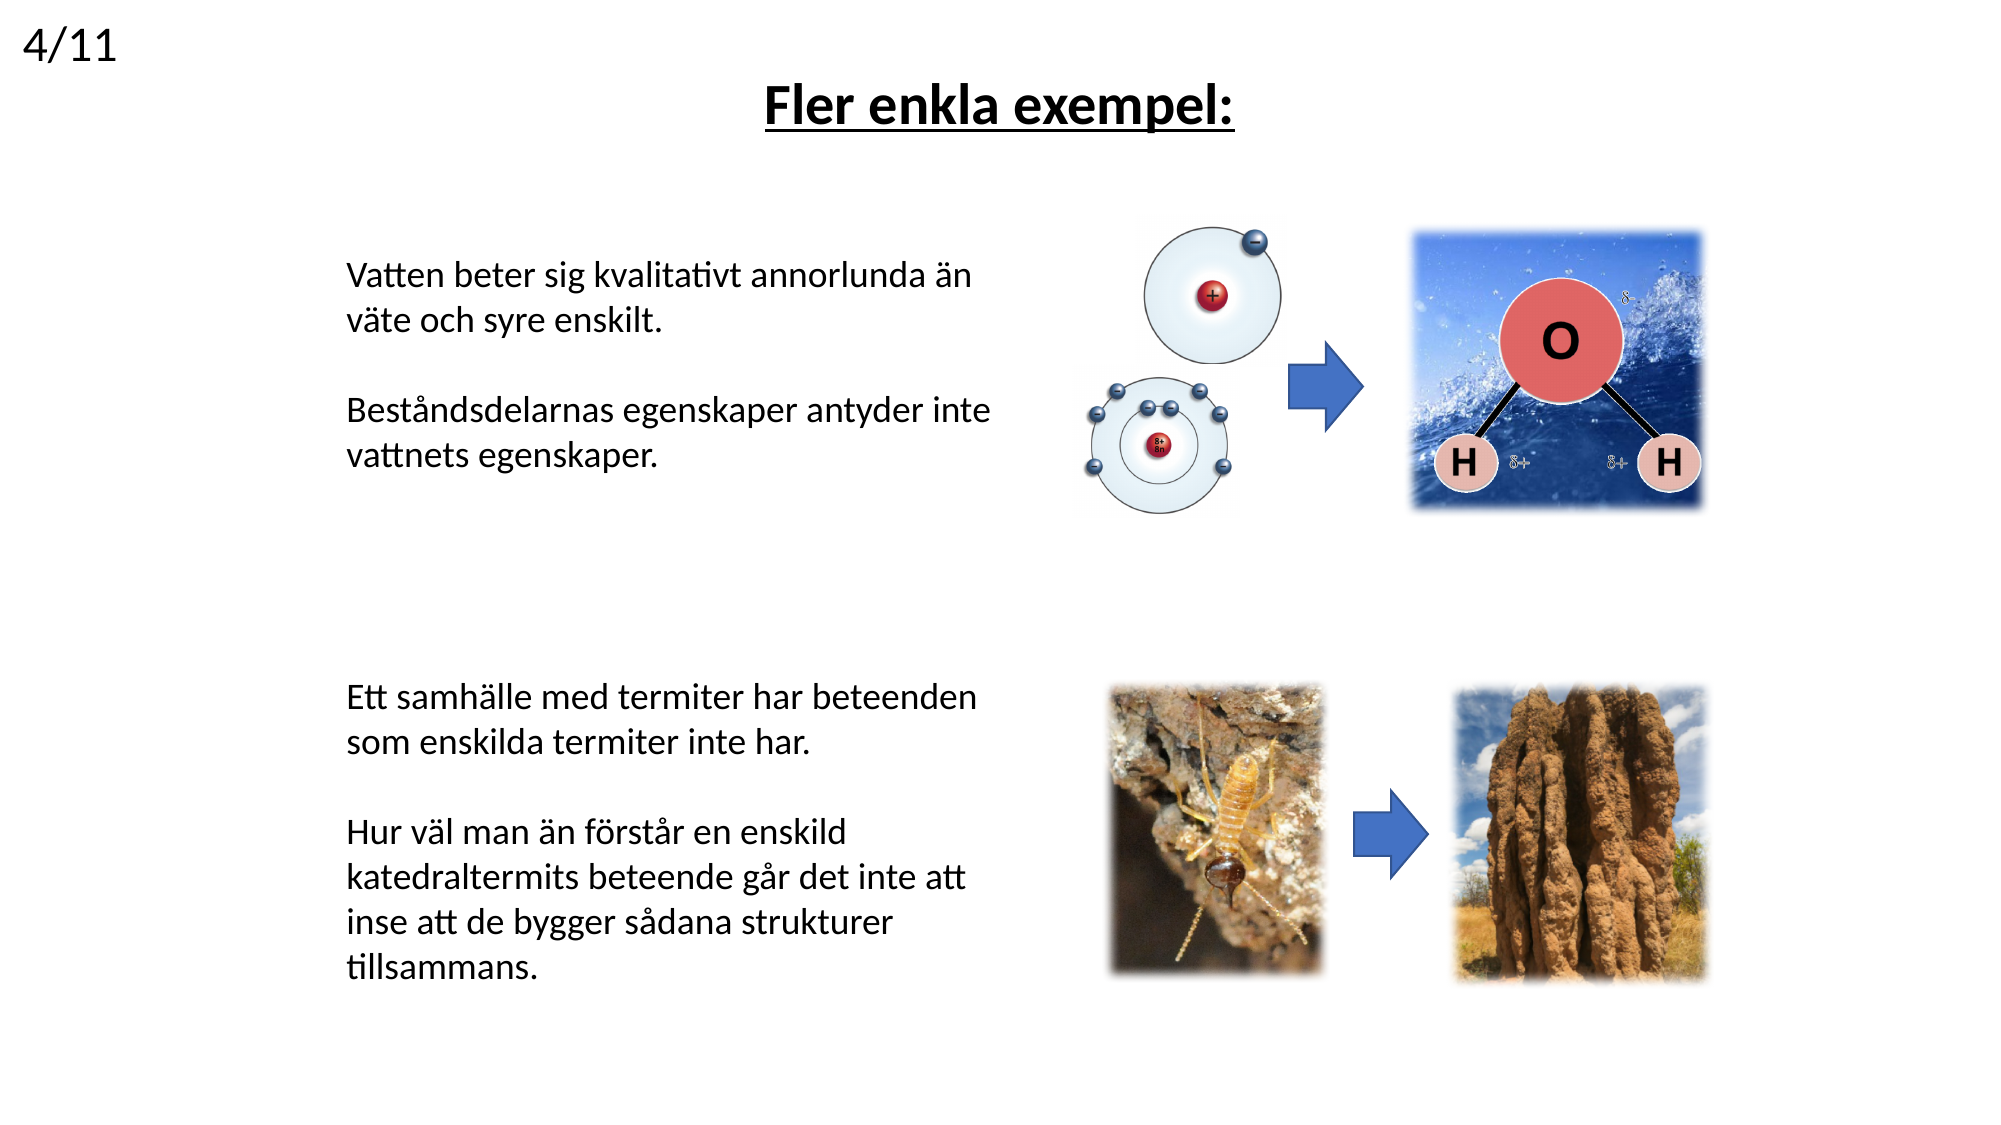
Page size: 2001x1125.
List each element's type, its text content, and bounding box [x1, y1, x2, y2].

text_box 4/11 [8, 4, 133, 79]
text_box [331, 664, 1715, 998]
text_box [331, 214, 1711, 518]
list Fler enkla exempel: [137, 66, 1863, 154]
